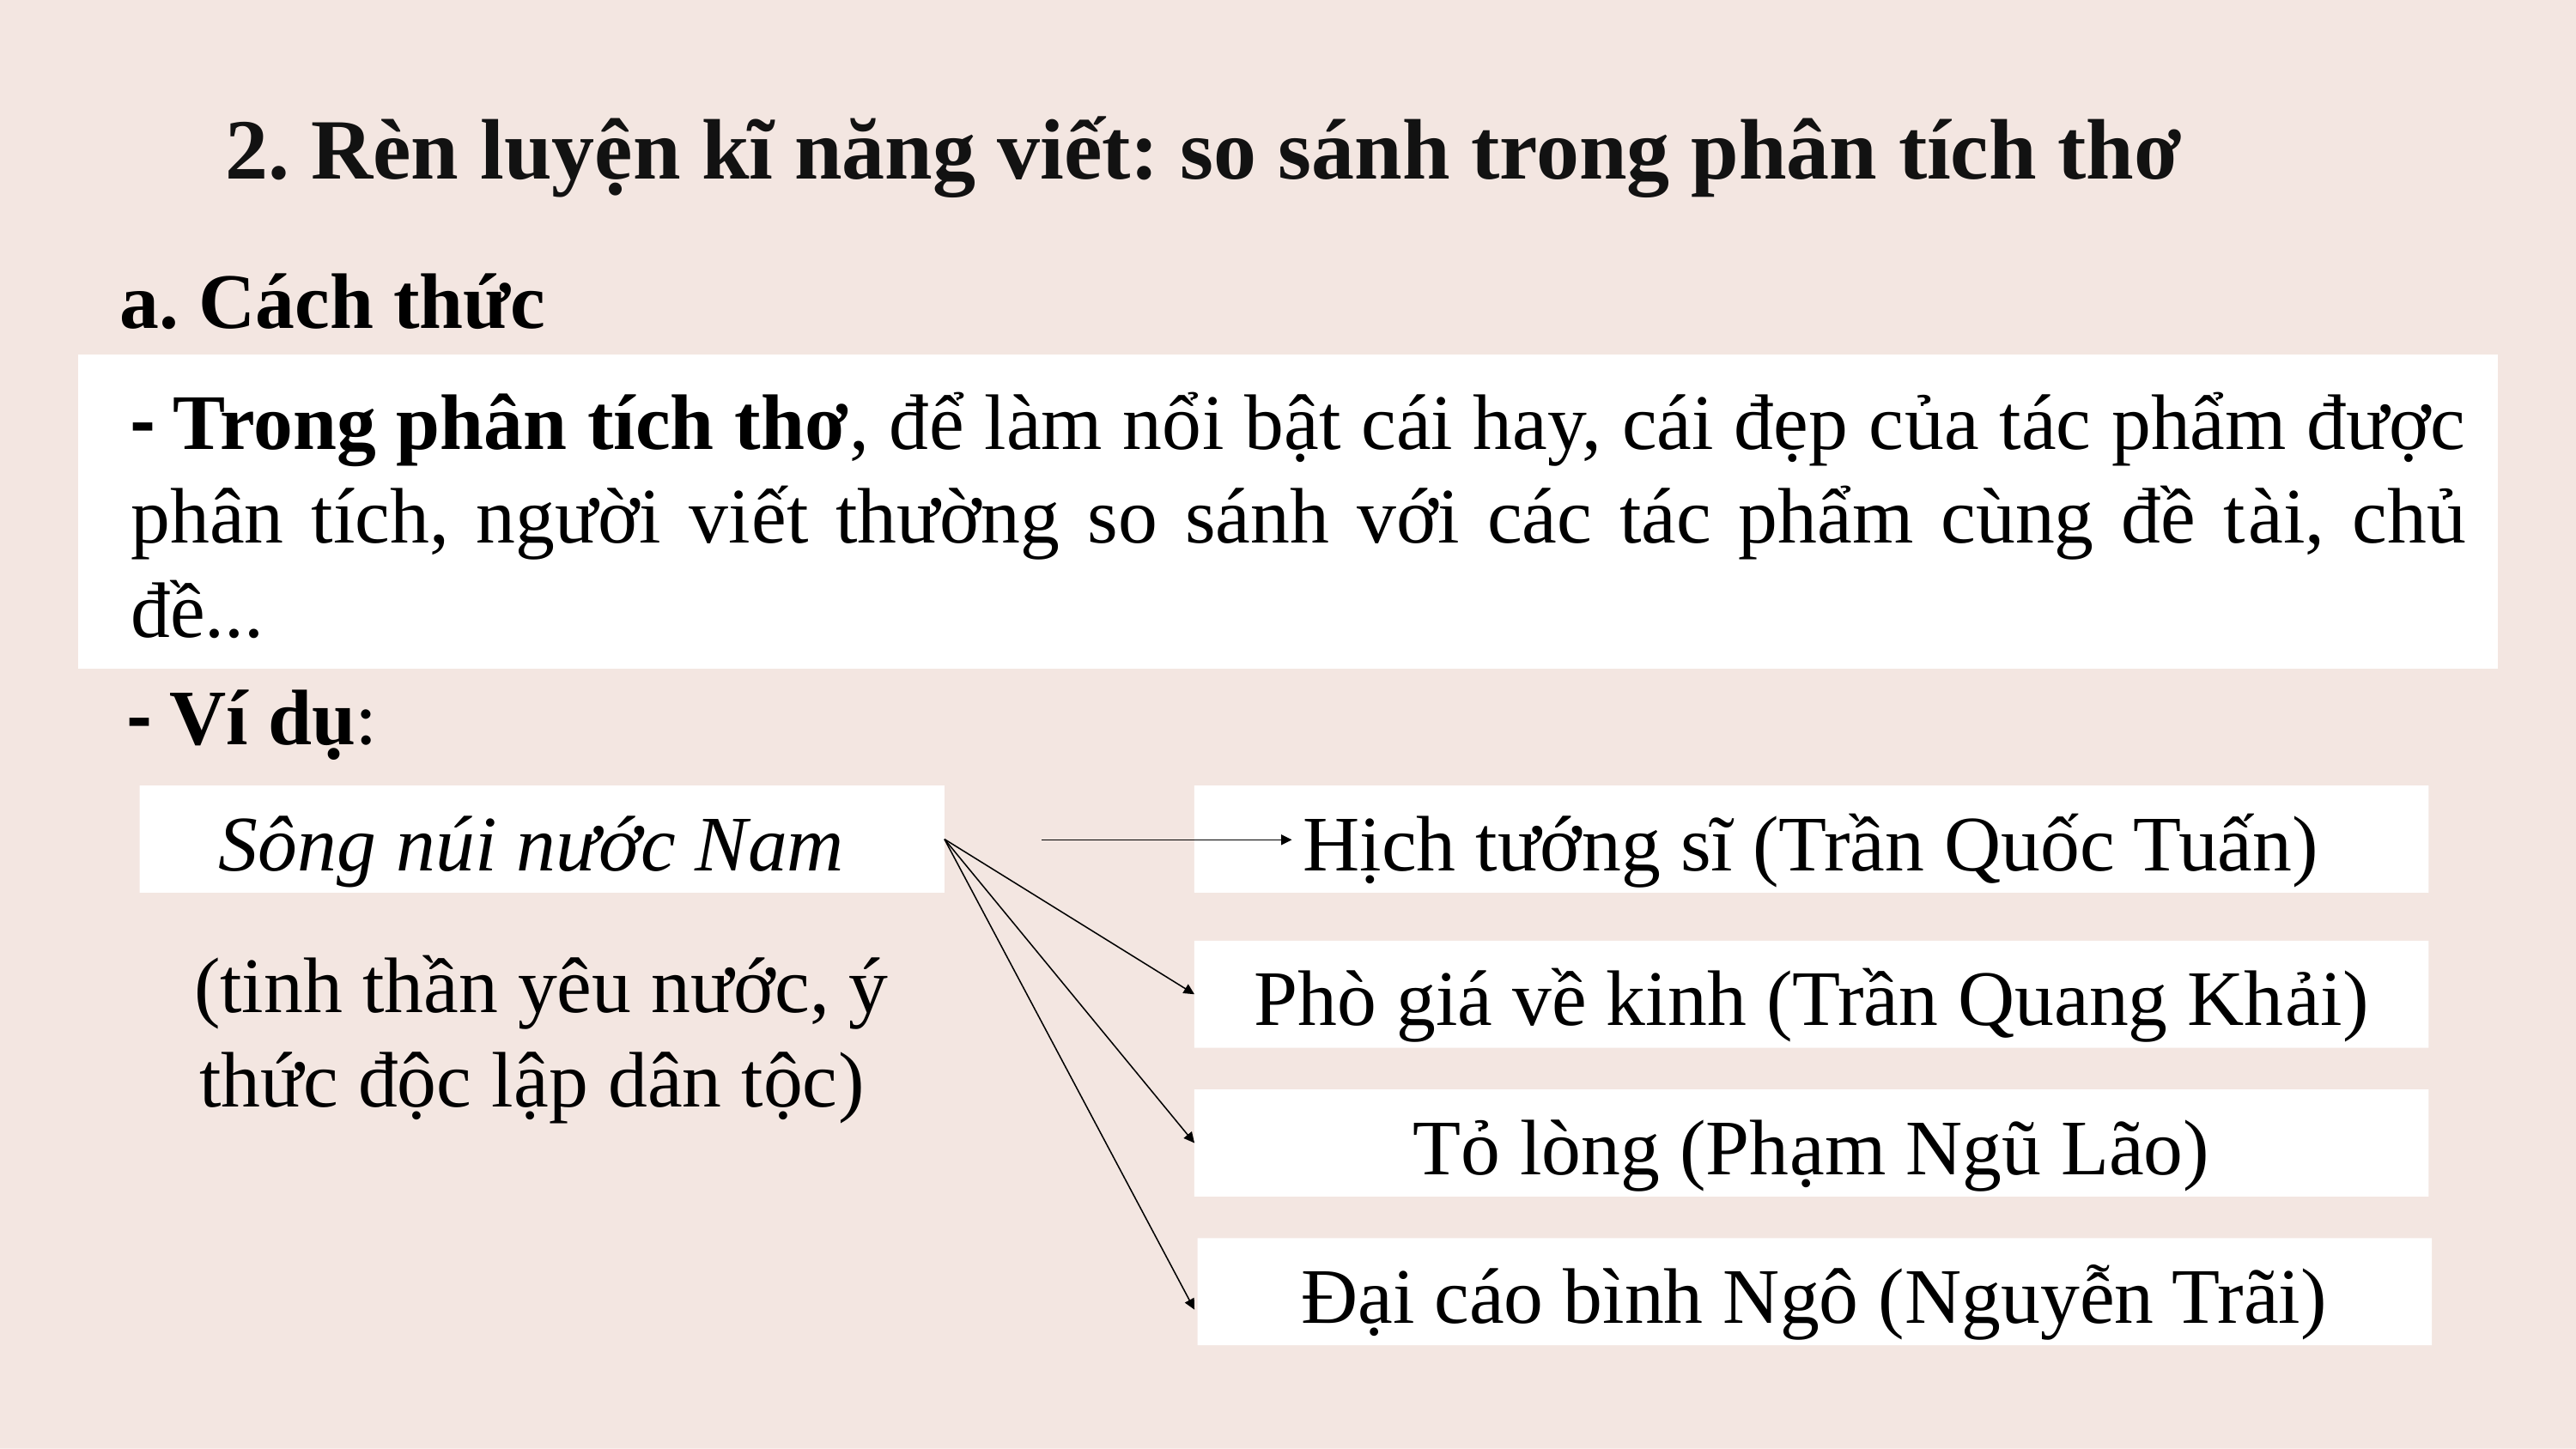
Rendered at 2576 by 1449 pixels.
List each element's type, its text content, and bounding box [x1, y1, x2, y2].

text_box Tỏ lòng (Phạm Ngũ Lão) [1199, 1089, 2429, 1197]
text_box 2. Rèn luyện kĩ năng viết: so sánh trong phân tích thơ [225, 93, 2437, 197]
text_box Phò giá về kinh (Trần Quang Khải) [1199, 940, 2429, 1048]
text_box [77, 354, 2499, 669]
text_box - Ví dụ: [115, 678, 2477, 767]
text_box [944, 840, 1195, 1310]
text_box (tinh thần yêu nước, ý thức độc lập dân tộc) [139, 927, 939, 1129]
text_box a. Cách thức [107, 243, 2469, 351]
text_box Sông núi nước Nam [139, 785, 945, 893]
text_box Hịch tướng sĩ (Trần Quốc Tuấn) [1194, 785, 2429, 893]
text_box Đại cáo bình Ngô (Nguyễn Trãi) [1197, 1238, 2433, 1346]
